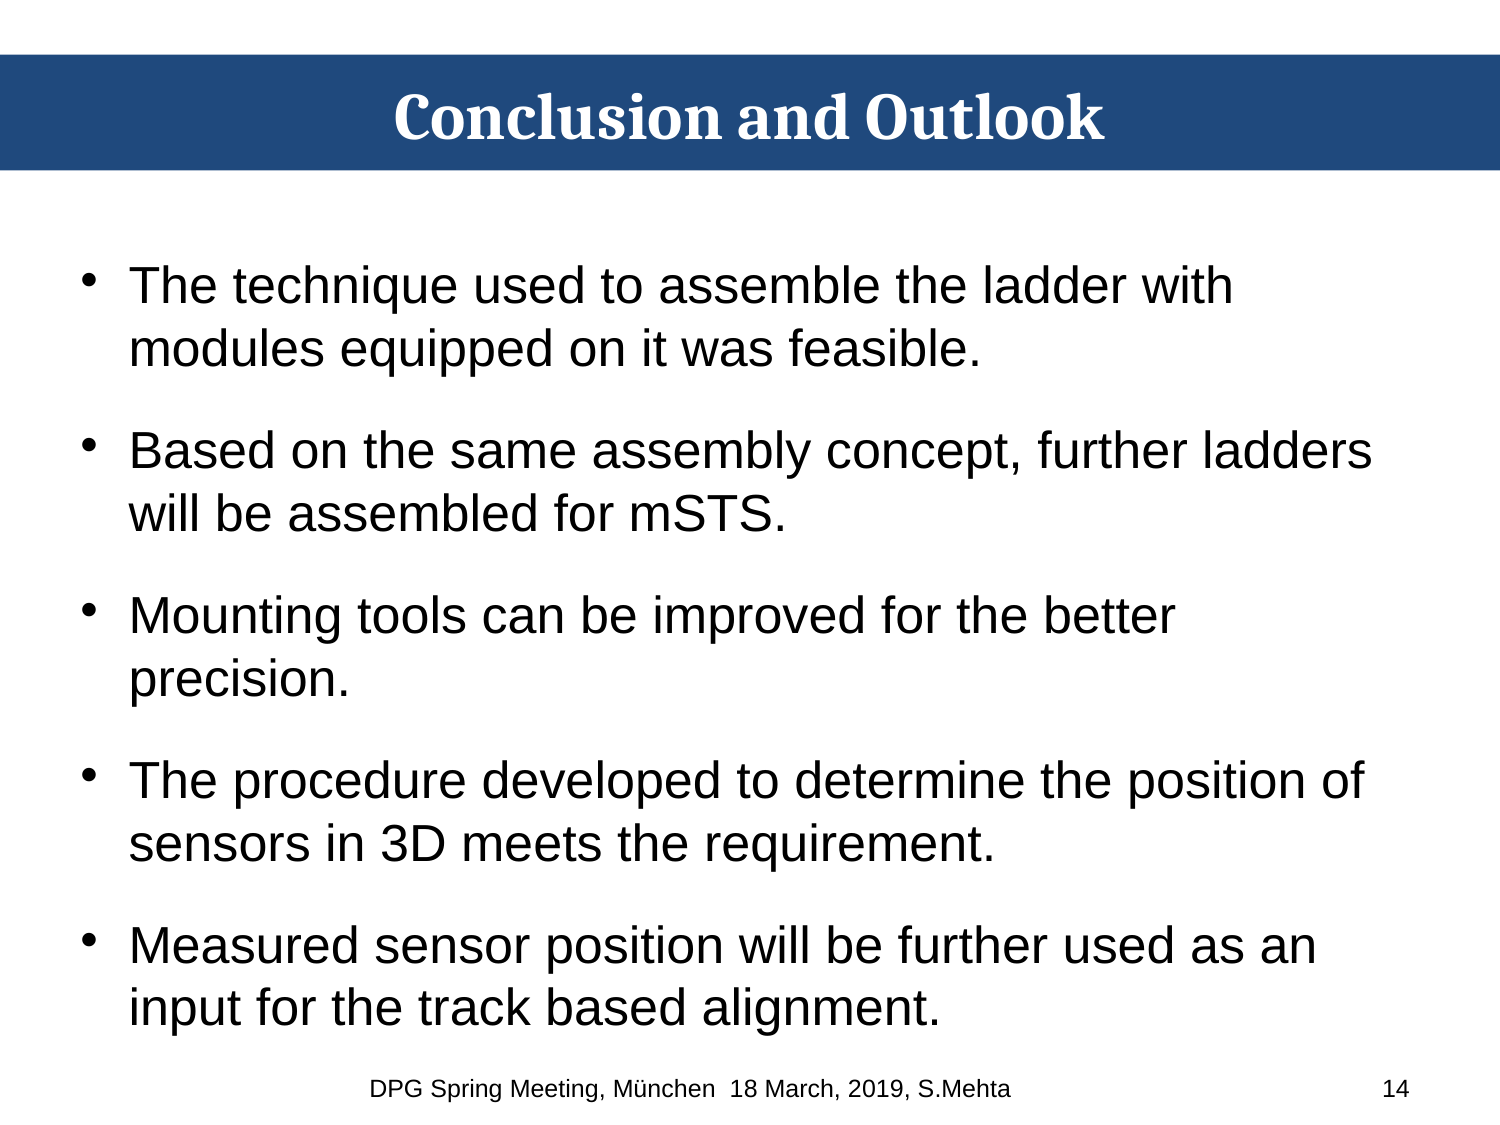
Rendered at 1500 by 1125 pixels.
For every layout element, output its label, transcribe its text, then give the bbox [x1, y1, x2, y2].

footer DPG Spring Meeting, München 18 March, 2019, S.Mehta [29, 1057, 1074, 1118]
slide_number 14 [1074, 1057, 1425, 1118]
text_box Conclusion and Outlook [0, 54, 1500, 171]
text_box The technique used to assemble the ladder with modules equipped on it was feasible. Based on the same assembly concept, further ladders will be assembled for mSTS. Mounting tools can be improved for the better precision. The procedure developed to determine the position of sensors in 3D meets the requirement. Measured sensor position will be further used as an input for the track based alignment. [64, 251, 1414, 988]
